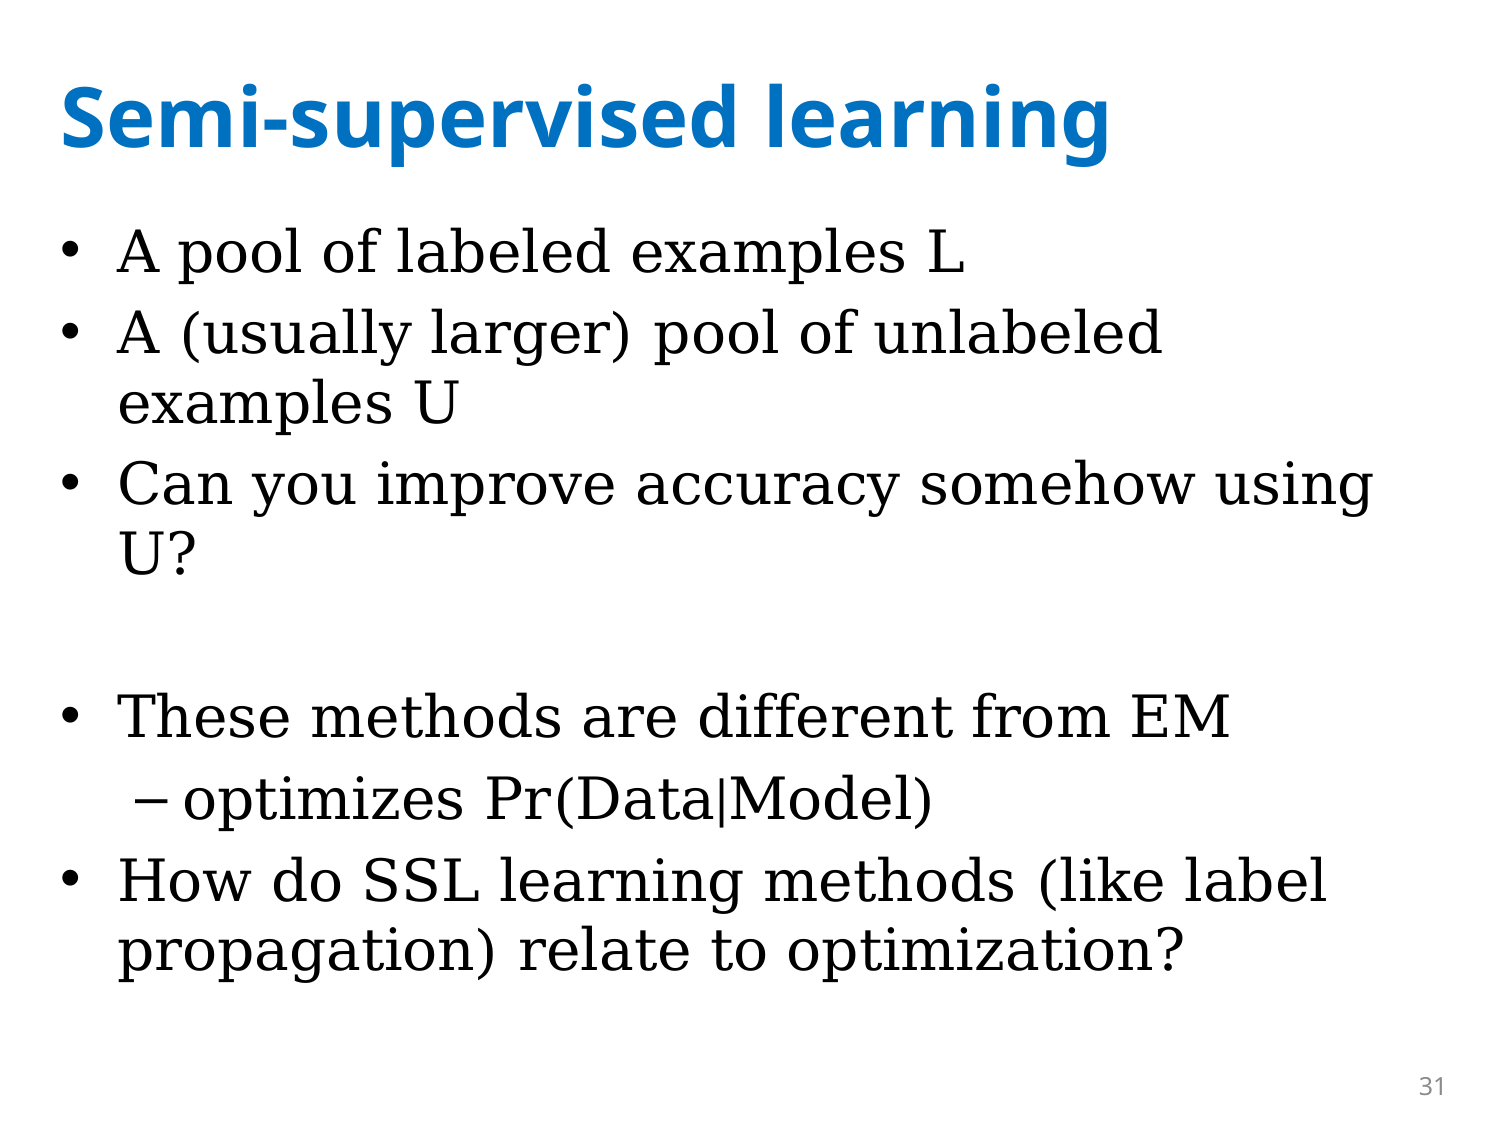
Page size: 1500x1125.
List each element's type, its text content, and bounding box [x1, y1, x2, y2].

title Semi-supervised learning [45, 47, 1465, 180]
list A pool of labeled examples L A (usually larger) pool of unlabeled examples U Can you improve accuracy somehow using U? These methods are different from EM optimizes Pr(Data|Model) How do SSL learning methods (like label propagation) relate to optimization? [45, 206, 1465, 1043]
slide_number 31 [1112, 1057, 1463, 1118]
